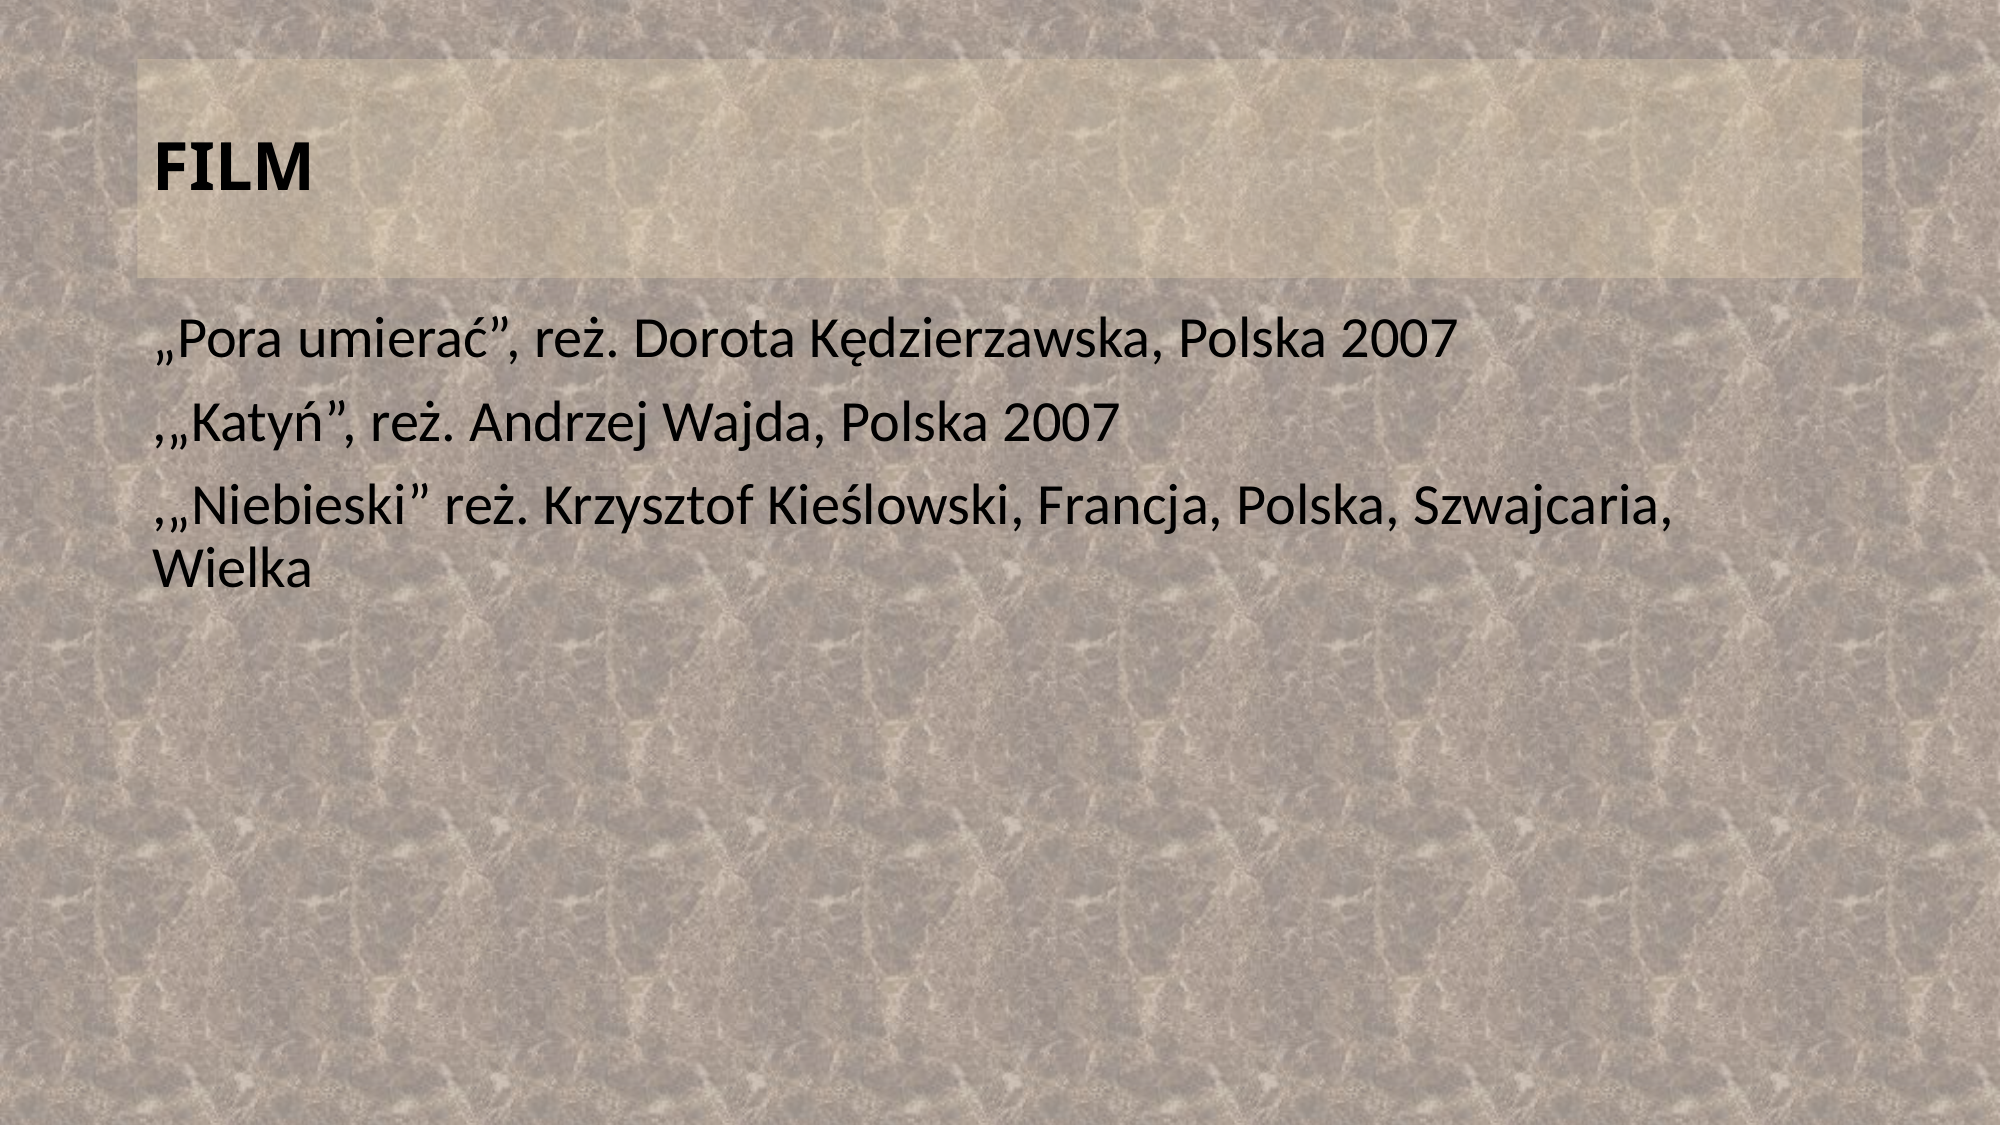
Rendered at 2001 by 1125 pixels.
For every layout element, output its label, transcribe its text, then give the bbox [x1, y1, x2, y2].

list „Pora umierać”, reż. Dorota Kędzierzawska, Polska 2007 ,„Katyń”, reż. Andrzej Wajda, Polska 2007 ,„Niebieski” reż. Krzysztof Kieślowski, Francja, Polska, Szwajcaria, Wielka [137, 299, 1863, 1014]
title FILM [137, 59, 1863, 278]
